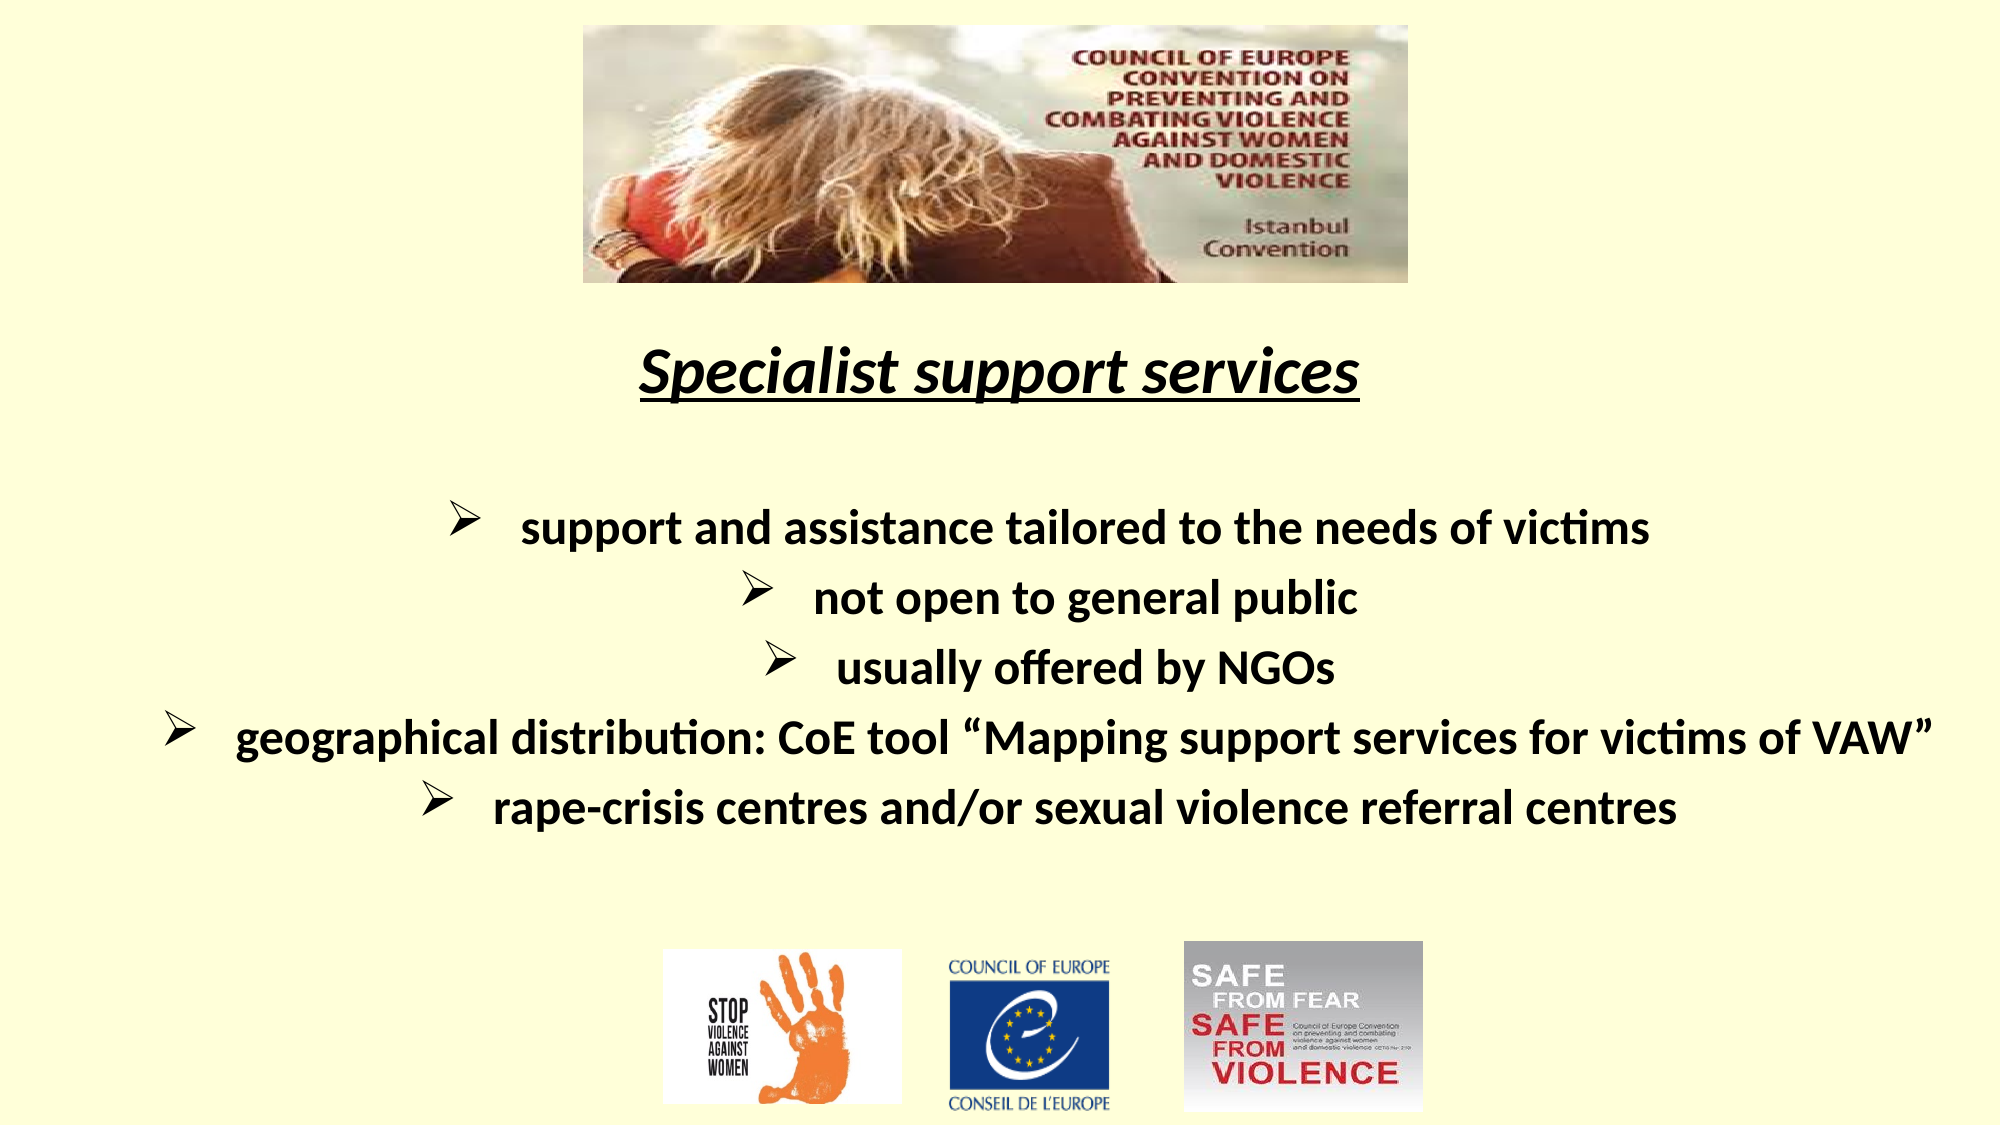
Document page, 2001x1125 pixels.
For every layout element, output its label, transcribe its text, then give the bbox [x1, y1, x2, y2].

picture [662, 949, 902, 1104]
subtitle support and assistance tailored to the needs of victims not open to general public usually offered by NGOs geographical distribution: CoE tool “Mapping support services for victims of VAW” rape-crisis centres and/or sexual violence referral centres [96, 486, 2000, 921]
picture [929, 940, 1129, 1125]
picture [1184, 940, 1424, 1112]
title Specialist support services [150, 349, 1850, 464]
picture [583, 25, 1408, 283]
